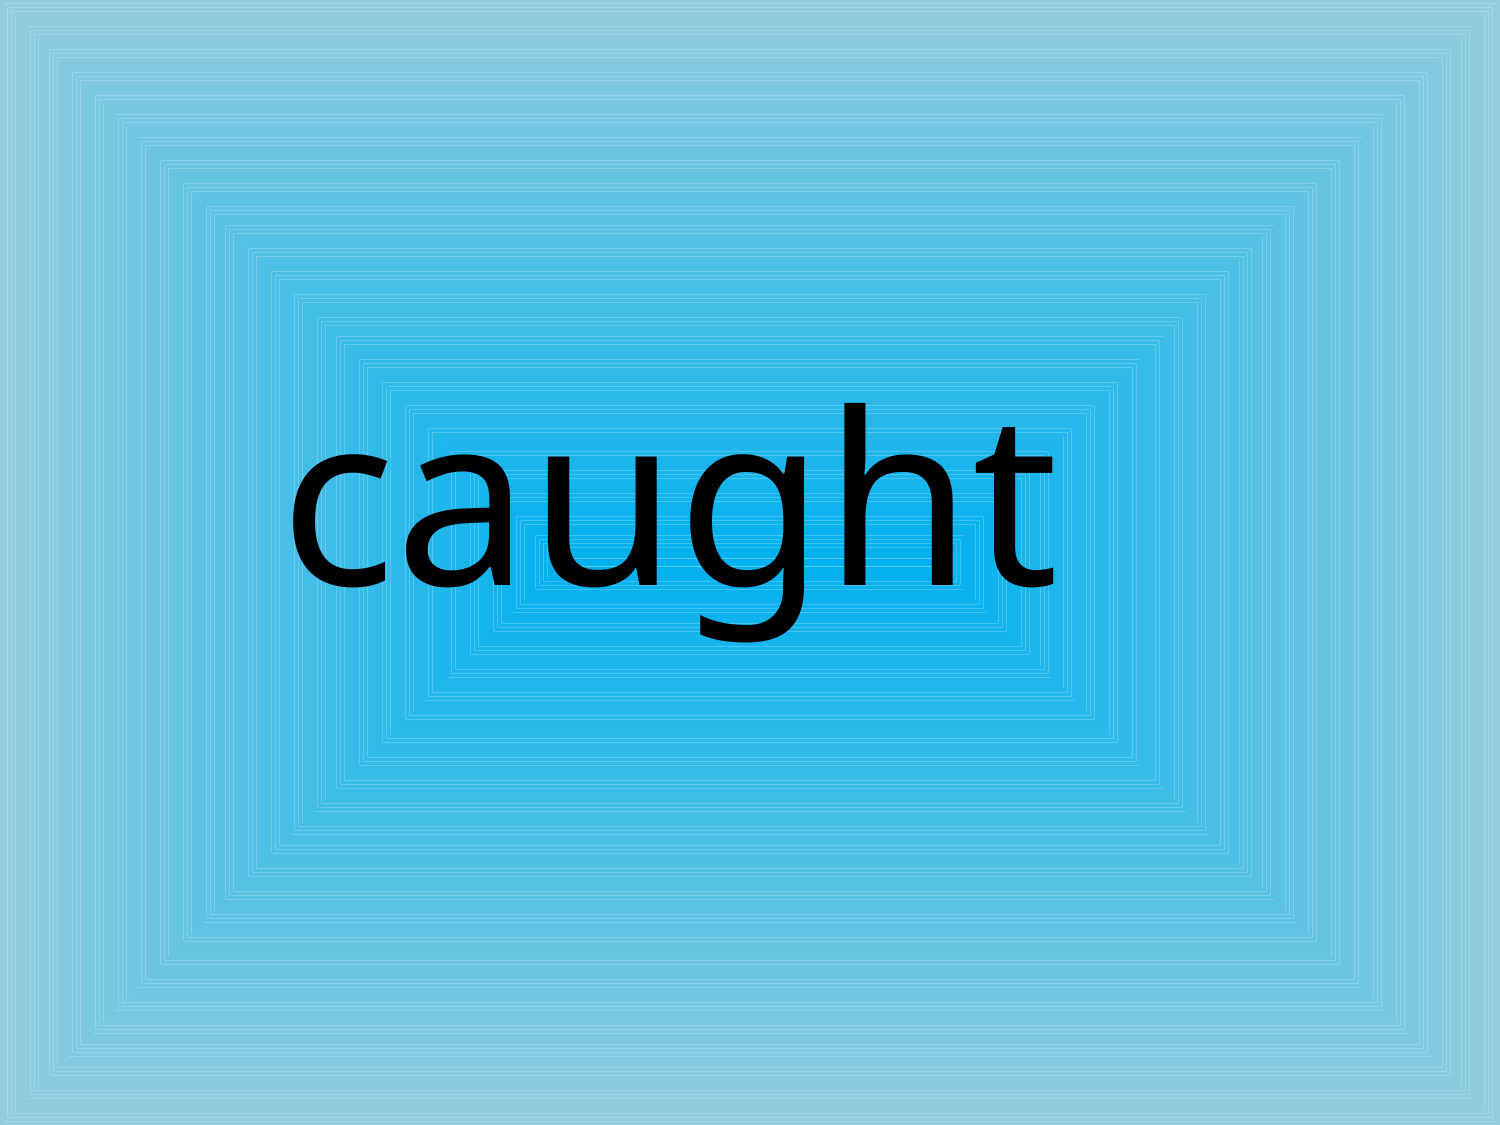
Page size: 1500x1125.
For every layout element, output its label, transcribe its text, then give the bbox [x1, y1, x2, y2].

text_box caught [265, 338, 1400, 641]
